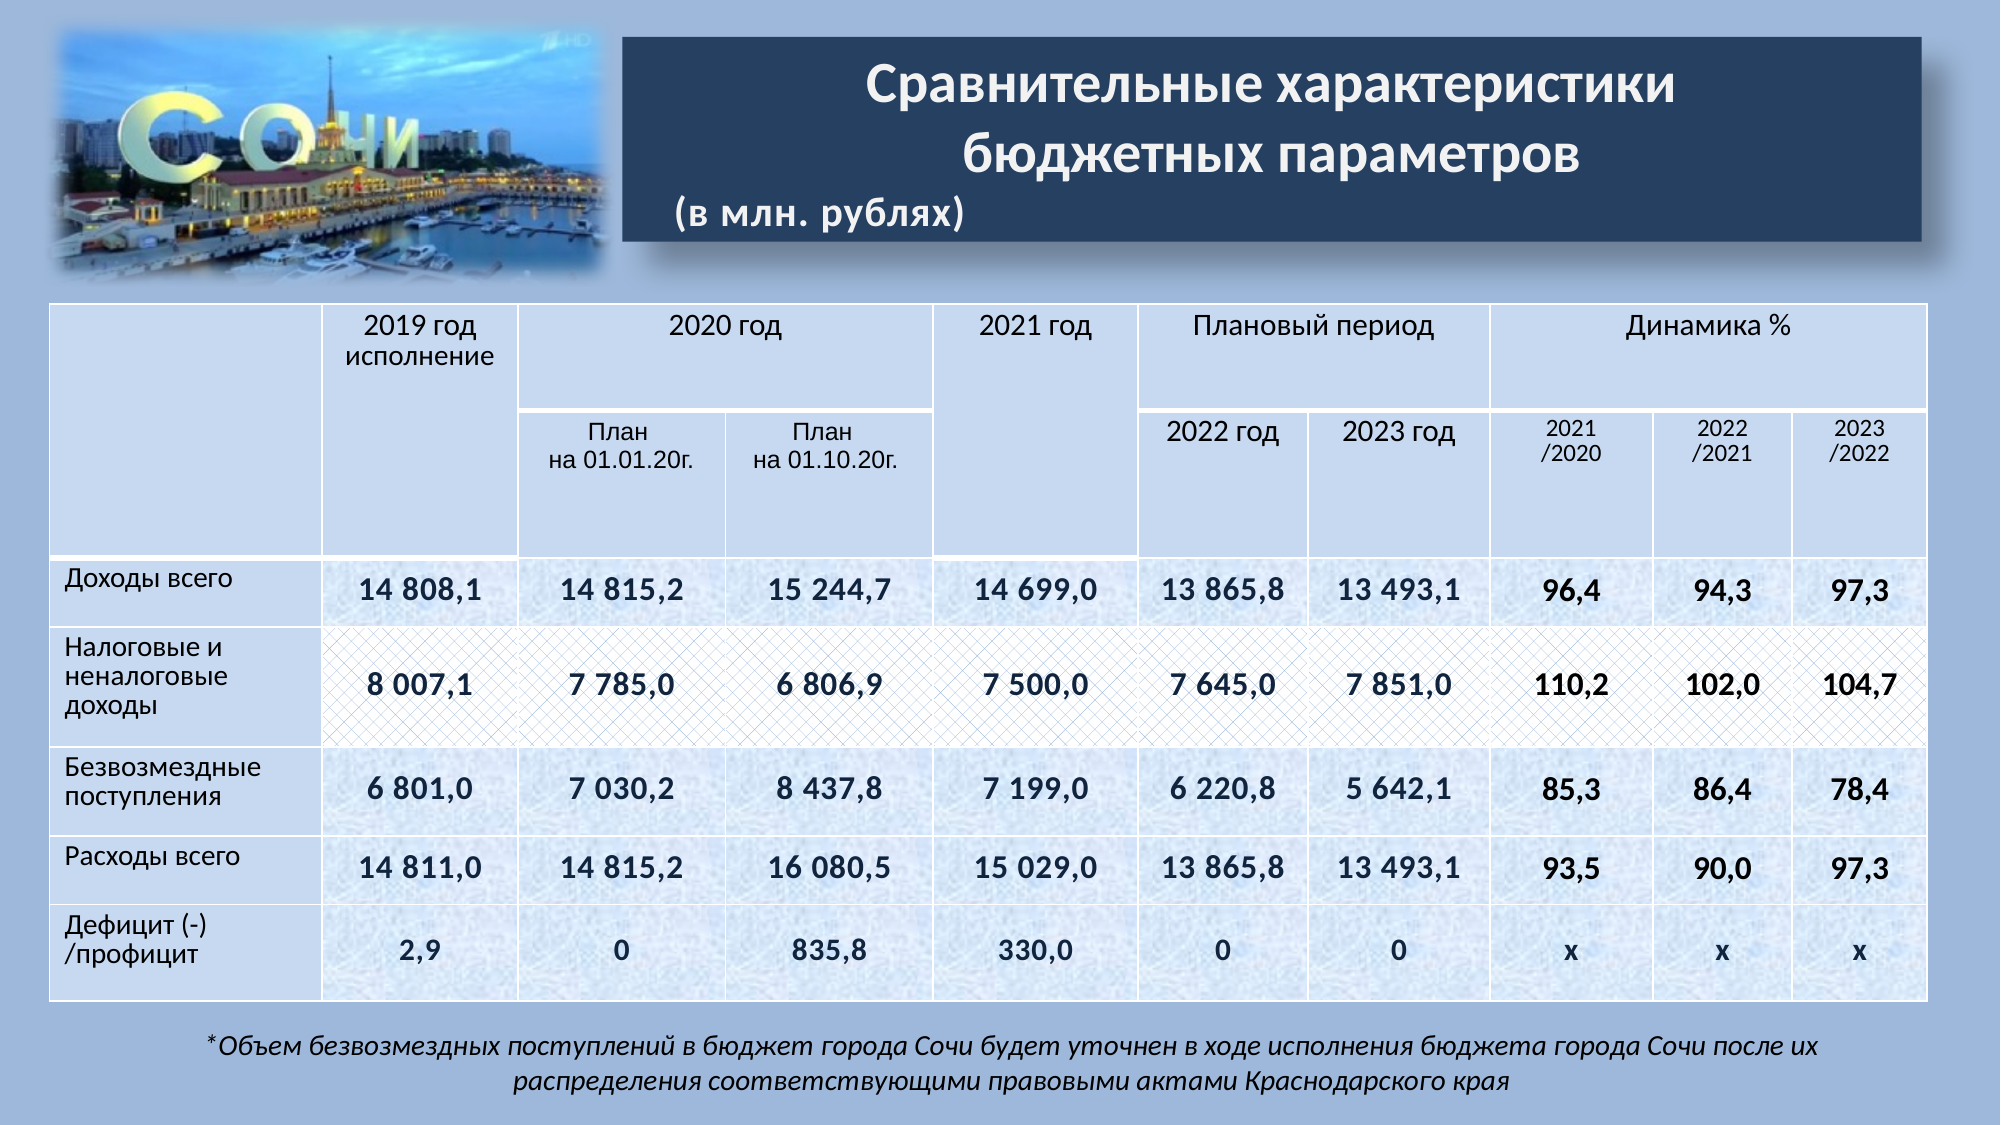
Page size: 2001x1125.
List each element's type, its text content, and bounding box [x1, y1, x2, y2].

table_cell 13 865,8 [1139, 837, 1307, 904]
table_header Плановый период [1139, 305, 1489, 408]
table_cell 5 642,1 [1309, 748, 1489, 835]
table_cell 6 801,0 [323, 748, 517, 835]
table_cell 97,3 [1793, 837, 1926, 904]
table_cell х [1793, 905, 1926, 1000]
table_cell 7 851,0 [1309, 628, 1489, 746]
table_cell 15 244,7 [726, 559, 932, 626]
table_cell Доходы всего [50, 561, 321, 626]
table_cell 2023 год [1309, 413, 1489, 557]
text_box Сравнительные характеристики бюджетных параметров (в млн. рублях) [622, 36, 1922, 242]
table_cell 7 030,2 [519, 748, 725, 835]
table_cell 14 811,0 [323, 837, 517, 904]
table_cell 2022 /2021 [1654, 413, 1791, 557]
table_cell 8 437,8 [726, 748, 932, 835]
table_cell 7 199,0 [934, 748, 1137, 835]
table_cell 94,3 [1654, 559, 1791, 626]
table_cell 13 493,1 [1309, 559, 1489, 626]
table_cell 14 815,2 [519, 559, 725, 626]
table_cell 96,4 [1491, 559, 1652, 626]
table_cell План на 01.01.20г. [519, 413, 725, 557]
table_cell 7 785,0 [519, 628, 725, 746]
table_cell 14 699,0 [934, 561, 1137, 626]
table_cell х [1491, 905, 1652, 1000]
table_cell 104,7 [1793, 628, 1926, 746]
table_cell 78,4 [1793, 748, 1926, 835]
table_cell х [1654, 905, 1791, 1000]
table_cell 86,4 [1654, 748, 1791, 835]
table_cell 6 806,9 [726, 628, 932, 746]
table_header [50, 305, 321, 555]
table_cell Дефицит (-) /профицит [50, 905, 321, 1000]
table_cell Налоговые и неналоговые доходы [50, 628, 321, 746]
table_cell 0 [1309, 905, 1489, 1000]
table_cell 6 220,8 [1139, 748, 1307, 835]
table_cell 15 029,0 [934, 837, 1137, 904]
table_header Динамика % [1491, 305, 1926, 408]
table_cell 16 080,5 [726, 837, 932, 904]
table_cell 2023 /2022 [1793, 413, 1926, 557]
table_cell Расходы всего [50, 837, 321, 904]
text_box *Объем безвозмездных поступлений в бюджет города Сочи будет уточнен в ходе исполнения бюджета города Сочи после их распределения соответствующими правовыми актами Краснодарского края [102, 1018, 1922, 1104]
table_cell 835,8 [726, 905, 932, 1000]
table_cell 2022 год [1139, 413, 1307, 557]
table_header 2019 год исполнение [323, 305, 517, 555]
picture [42, 14, 617, 287]
table_cell 2,9 [323, 905, 517, 1000]
table_cell 85,3 [1491, 748, 1652, 835]
table_cell План на 01.10.20г. [726, 413, 932, 557]
table_header 2020 год [519, 305, 932, 408]
table_cell 2021 /2020 [1491, 413, 1652, 557]
table_cell Безвозмездные поступления [50, 748, 321, 835]
table_cell 13 493,1 [1309, 837, 1489, 904]
table_cell 7 500,0 [934, 628, 1137, 746]
table_cell 102,0 [1654, 628, 1791, 746]
table_cell 0 [1139, 905, 1307, 1000]
table_cell 330,0 [934, 905, 1137, 1000]
table_cell 110,2 [1491, 628, 1652, 746]
table_cell 90,0 [1654, 837, 1791, 904]
table_cell 14 808,1 [323, 561, 517, 626]
table_cell 13 865,8 [1139, 559, 1307, 626]
table_cell 7 645,0 [1139, 628, 1307, 746]
table_cell 0 [519, 905, 725, 1000]
table_cell 14 815,2 [519, 837, 725, 904]
table_cell 97,3 [1793, 559, 1926, 626]
table_header 2021 год [934, 305, 1137, 555]
table_cell 8 007,1 [323, 628, 517, 746]
table_cell 93,5 [1491, 837, 1652, 904]
